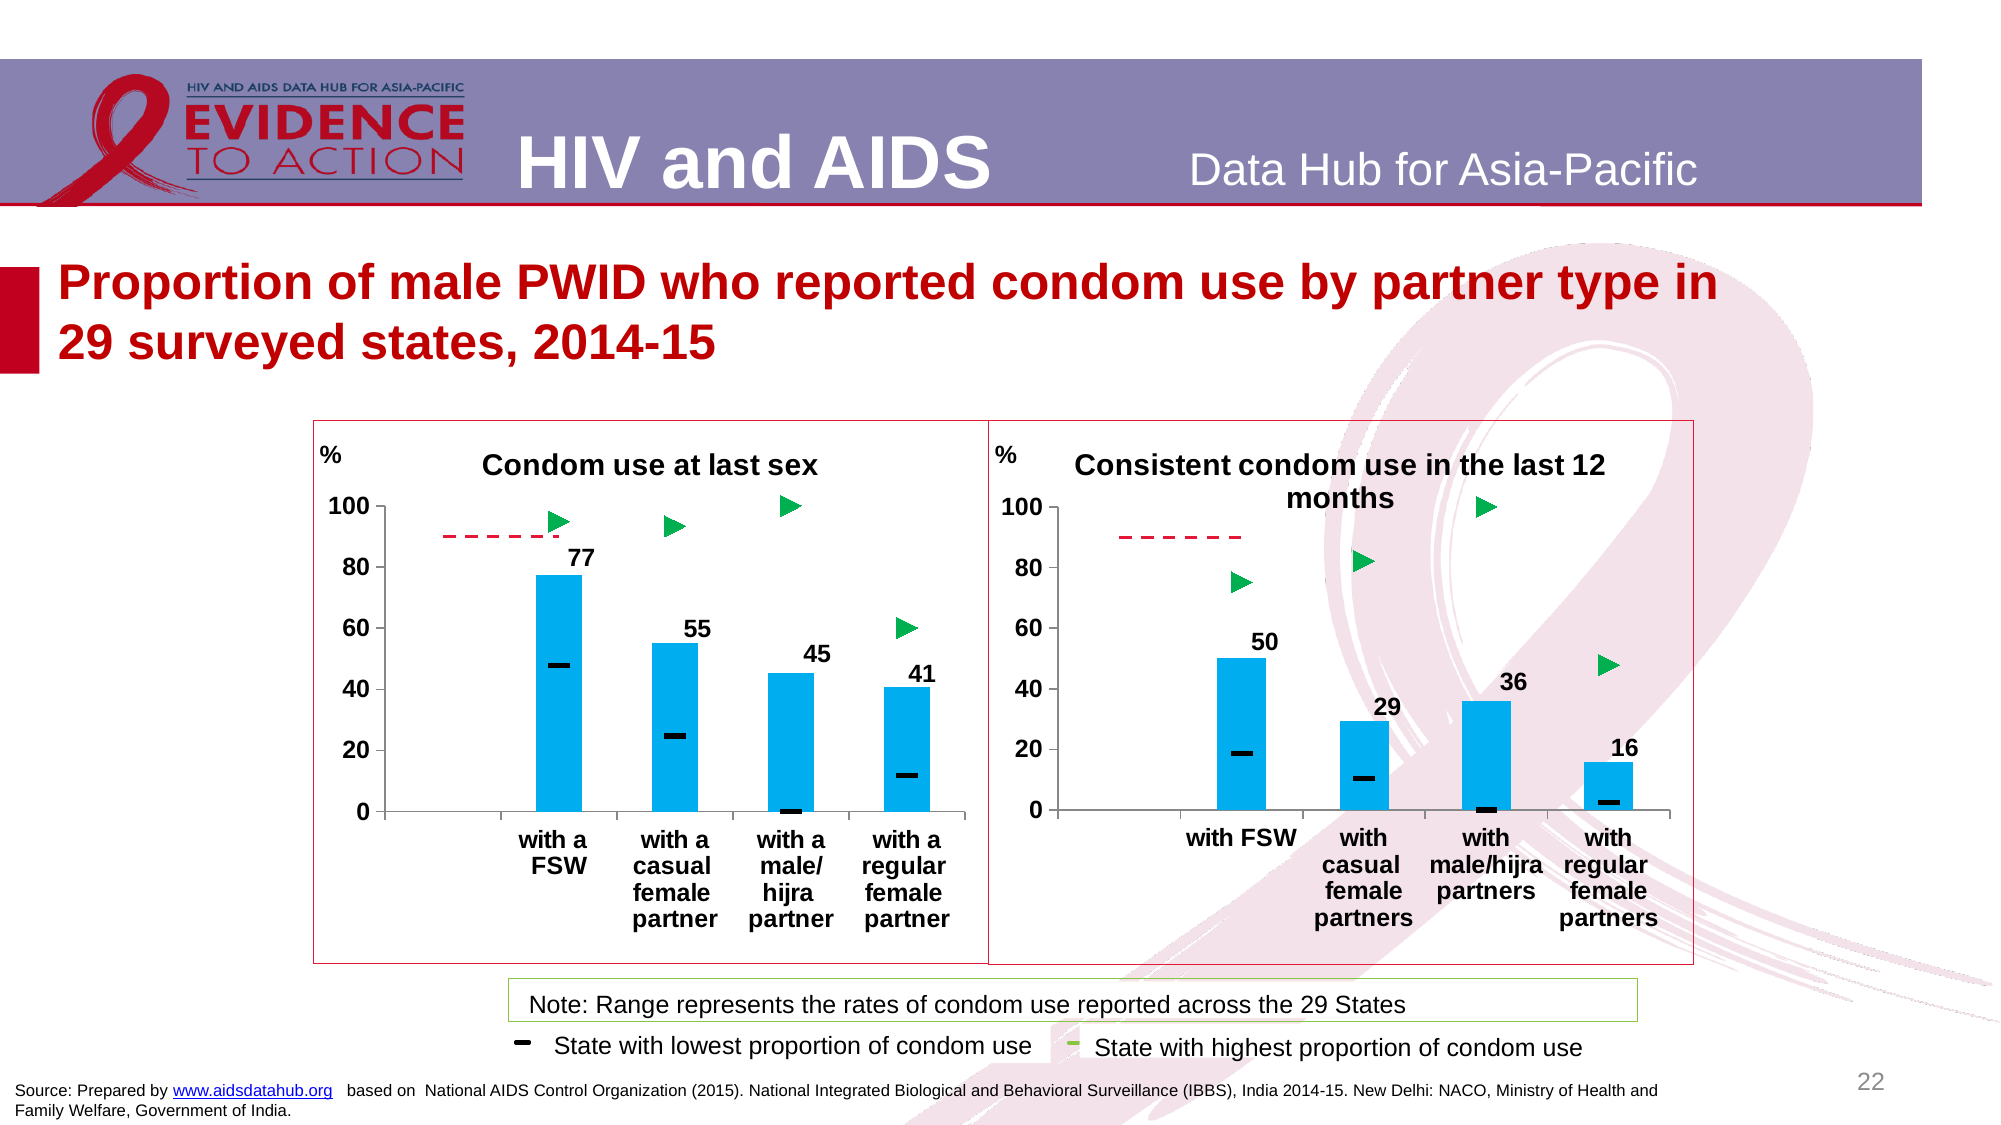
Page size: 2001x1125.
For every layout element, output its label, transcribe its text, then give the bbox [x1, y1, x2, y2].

chart [312, 420, 1694, 965]
title Proportion of male PWID who reported condom use by partner type in 29 surveyed states, 2014-15 [43, 242, 1863, 325]
text_box Source: Prepared by www.aidsdatahub.org based on National AIDS Control Organization (2015). National Integrated Biological and Behavioral Surveillance (IBBS), India 2014-15. New Delhi: NACO, Ministry of Health and Family Welfare, Government of India. [0, 1072, 1709, 1125]
picture [11, 74, 469, 207]
slide_number 22 [1781, 1043, 1900, 1103]
picture [706, 181, 2000, 1125]
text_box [508, 978, 1638, 1064]
